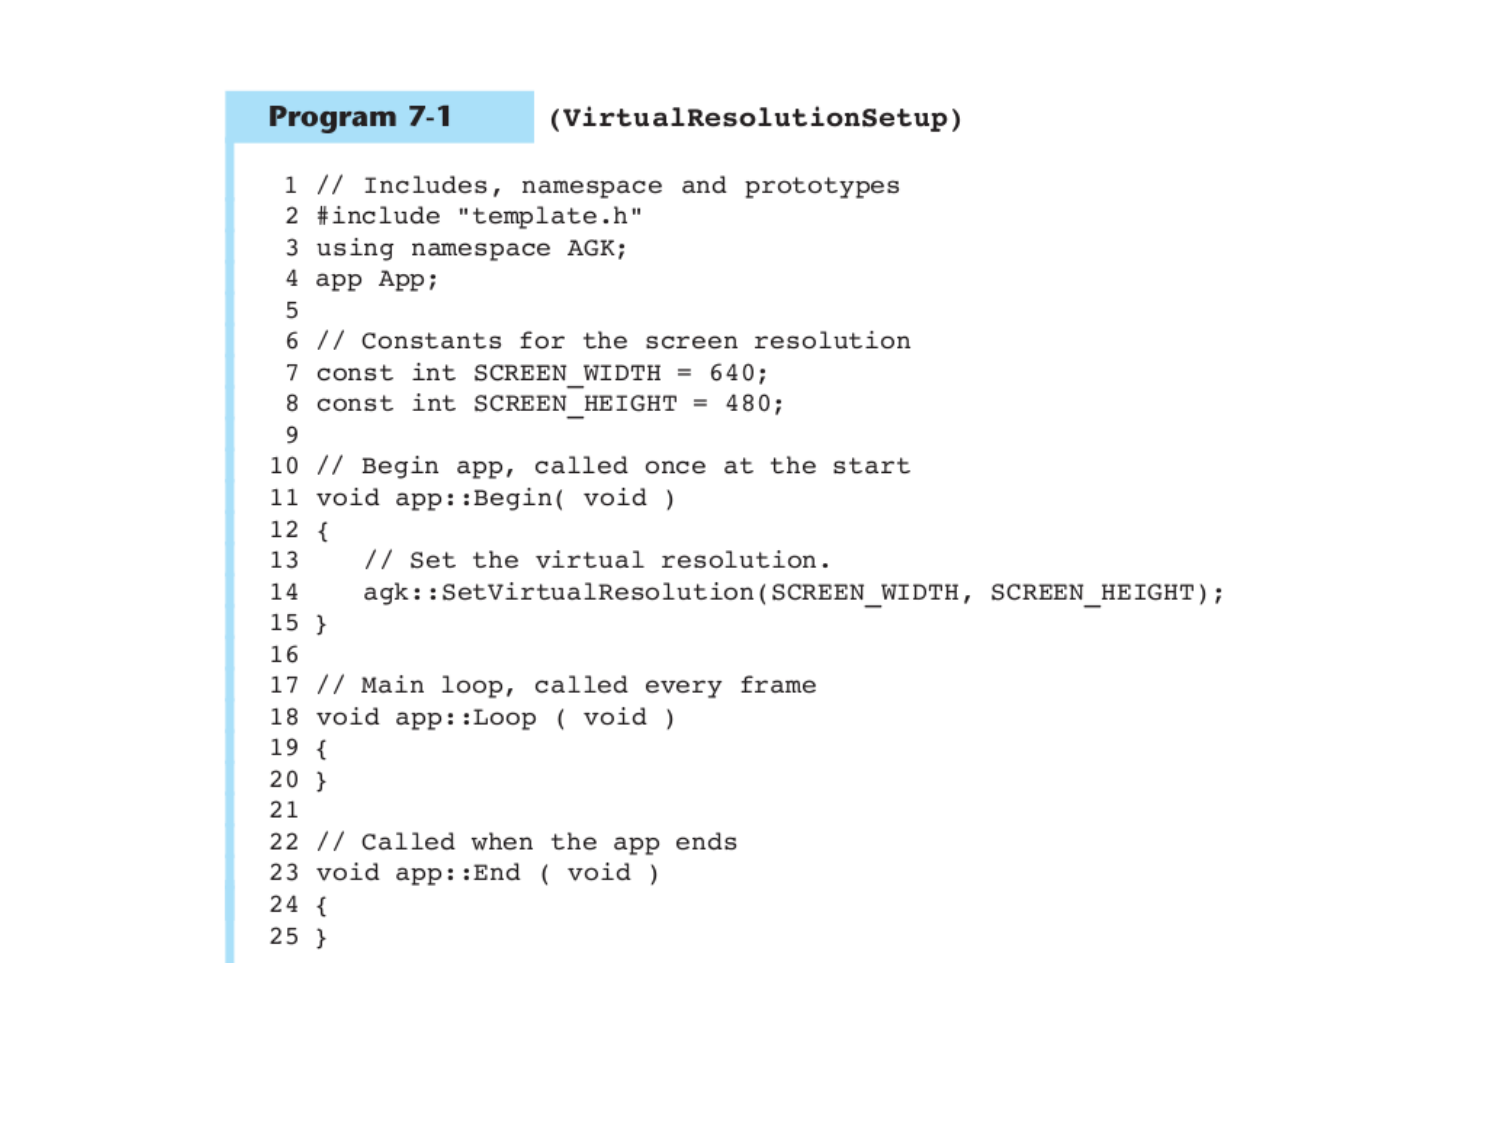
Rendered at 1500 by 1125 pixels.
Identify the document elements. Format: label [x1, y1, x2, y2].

picture [212, 74, 1368, 964]
